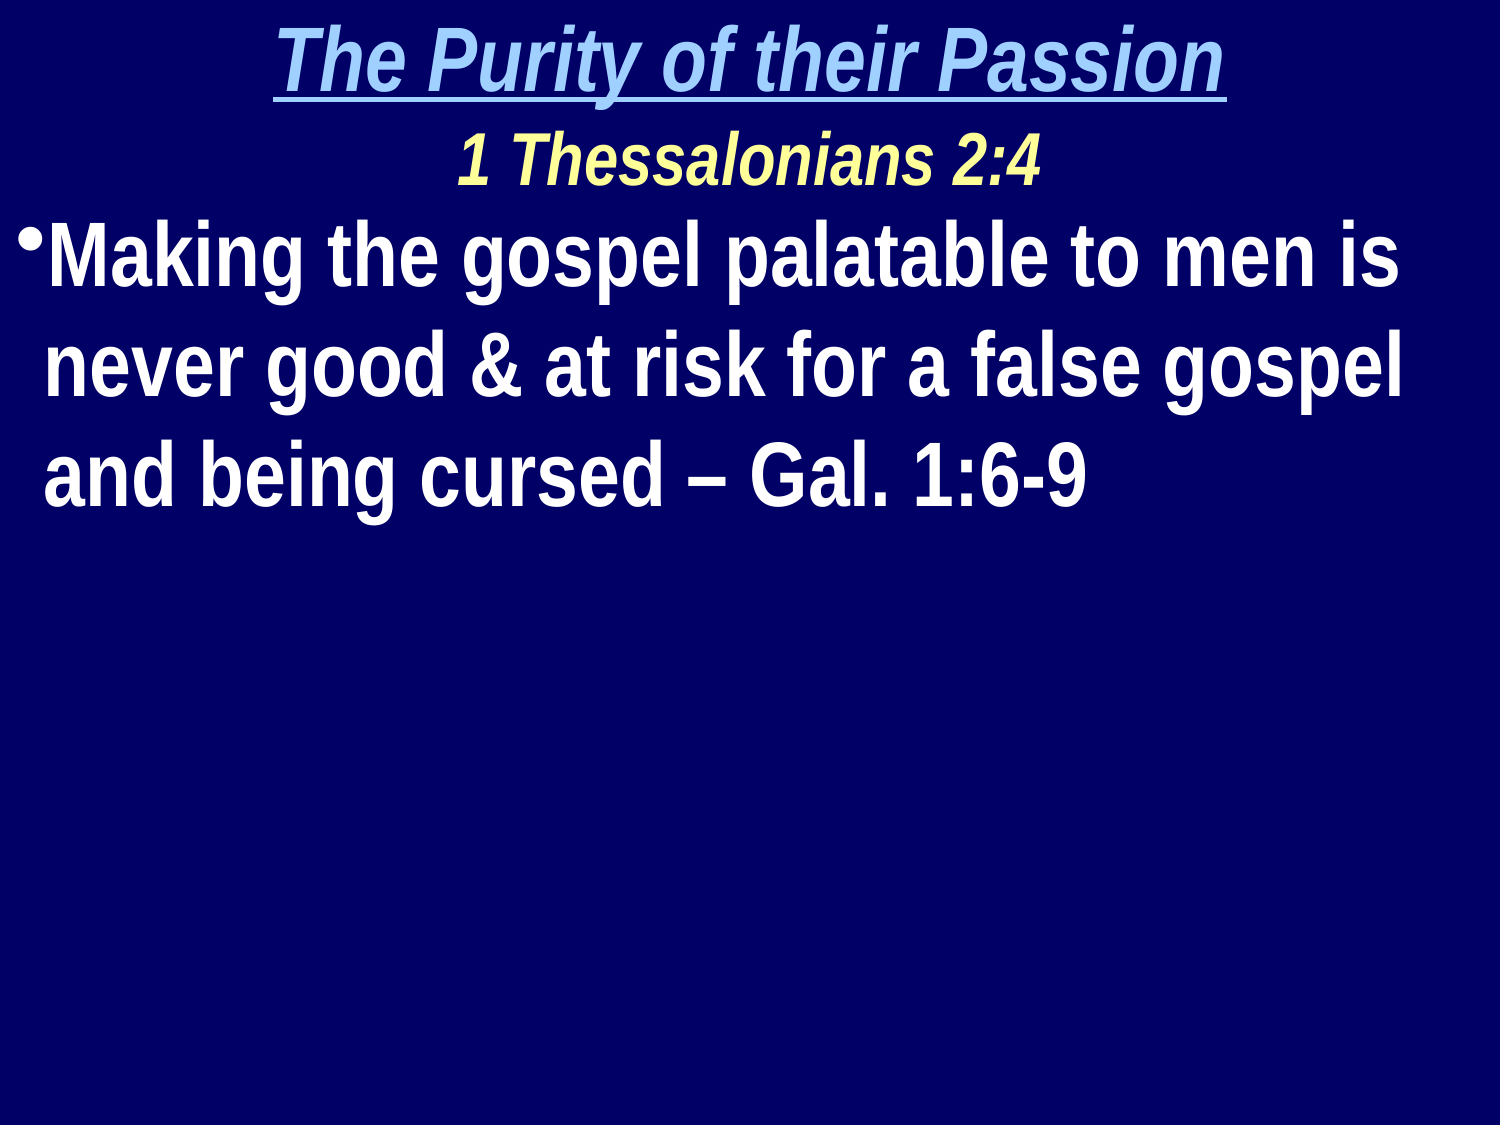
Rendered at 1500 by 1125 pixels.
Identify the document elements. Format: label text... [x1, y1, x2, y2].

title The Purity of their Passion 1 Thessalonians 2:4 [0, 0, 1500, 187]
list Making the gospel palatable to men is never good & at risk for a false gospel and being cursed – Gal. 1:6-9 [0, 187, 1500, 1125]
